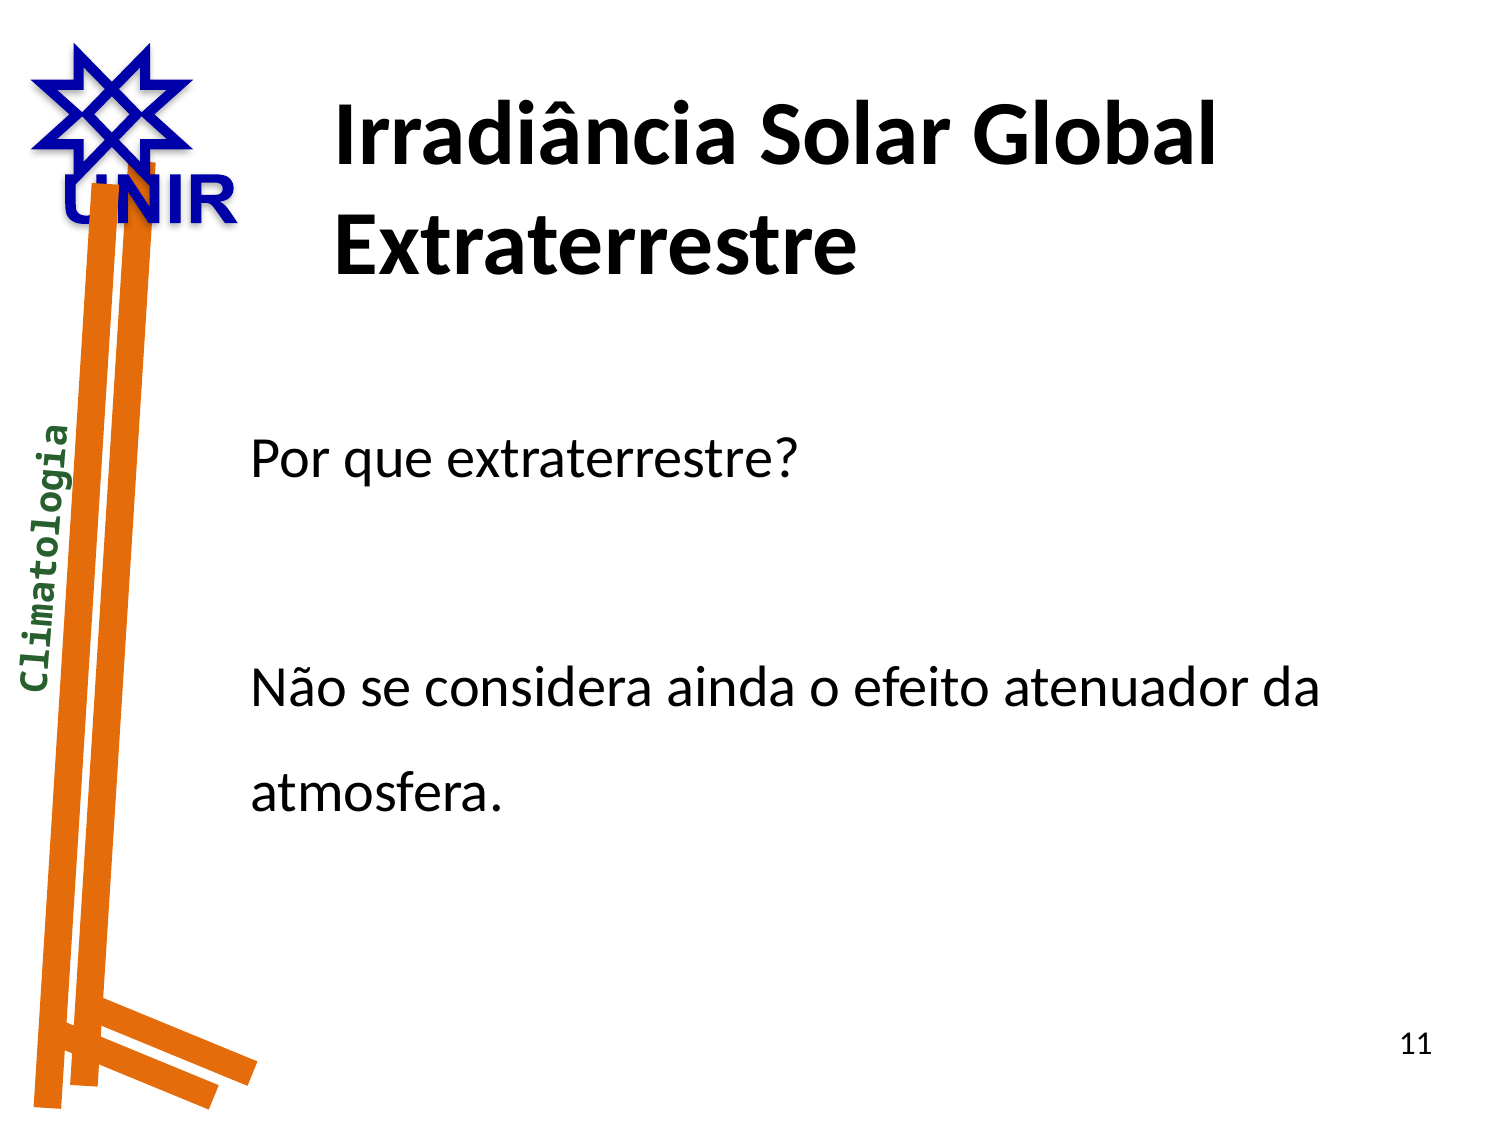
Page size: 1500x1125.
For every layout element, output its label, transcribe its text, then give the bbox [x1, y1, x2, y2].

text_box Não se considera ainda o efeito atenuador da atmosfera. [235, 606, 1459, 831]
text_box [68, 217, 154, 1089]
text_box [77, 990, 260, 1088]
text_box [67, 1021, 71, 1055]
text_box Climatologia [0, 284, 82, 733]
text_box [30, 42, 194, 224]
text_box Por que extraterrestre? [235, 376, 1495, 497]
text_box [31, 180, 122, 1111]
text_box [101, 1035, 221, 1112]
text_box [190, 174, 238, 224]
text_box 11 [1097, 1011, 1448, 1072]
text_box Irradiância Solar Global Extraterrestre [317, 106, 1449, 260]
